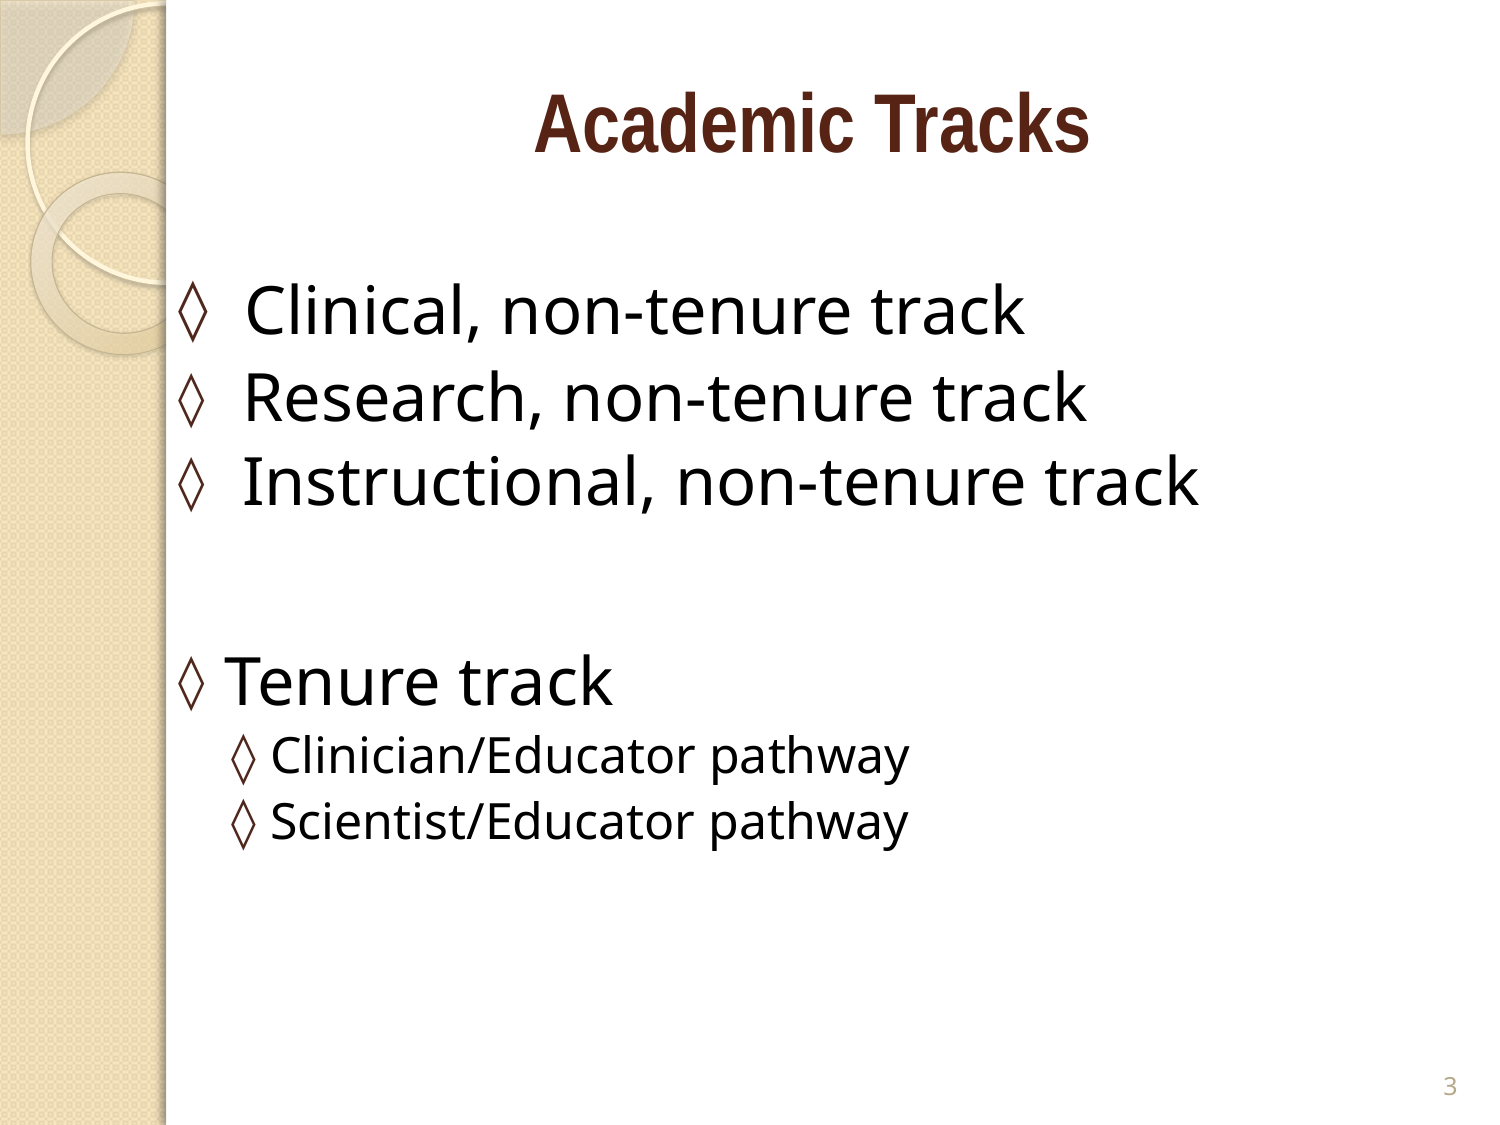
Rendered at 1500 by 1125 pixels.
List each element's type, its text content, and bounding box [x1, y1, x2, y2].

slide_number 3 [1413, 1034, 1488, 1113]
title Academic Tracks [174, 62, 1450, 175]
list Clinical, non-tenure track Research, non-tenure track Instructional, non-tenure track Tenure track Clinician/Educator pathway Scientist/Educator pathway [150, 262, 1425, 975]
